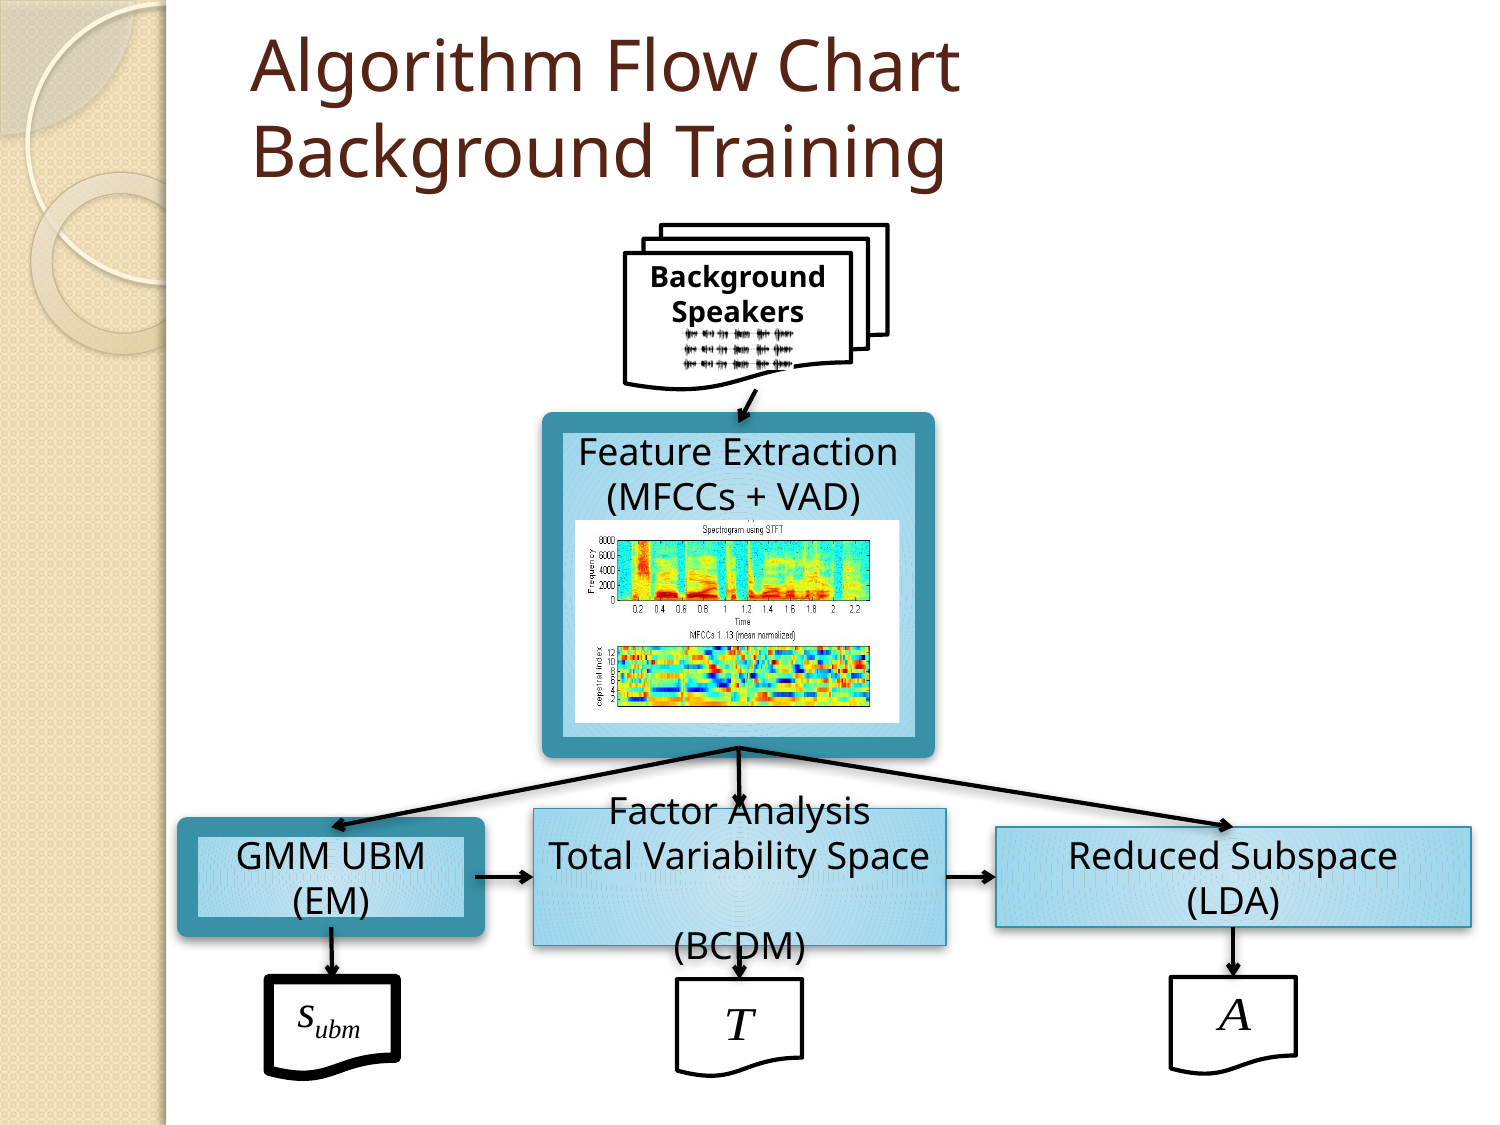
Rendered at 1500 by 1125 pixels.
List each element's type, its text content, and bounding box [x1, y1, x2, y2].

picture [680, 326, 794, 370]
title Algorithm Flow Chart Background Training [235, 12, 1413, 200]
picture [574, 520, 900, 724]
text_box [266, 977, 398, 1078]
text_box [738, 747, 1234, 828]
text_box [718, 996, 768, 1049]
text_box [1205, 987, 1260, 1039]
text_box [1168, 974, 1298, 1076]
text_box Reduced Subspace (LDA) [995, 826, 1472, 928]
text_box Feature Extraction (MFCCs + VAD) [551, 422, 926, 744]
text_box Factor Analysis Total Variability Space (BCDM) [533, 838, 947, 946]
text_box Background Speakers [622, 222, 890, 392]
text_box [330, 747, 733, 828]
text_box GMM UBM (EM) [187, 826, 476, 928]
text_box [674, 977, 805, 1078]
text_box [289, 980, 370, 1051]
